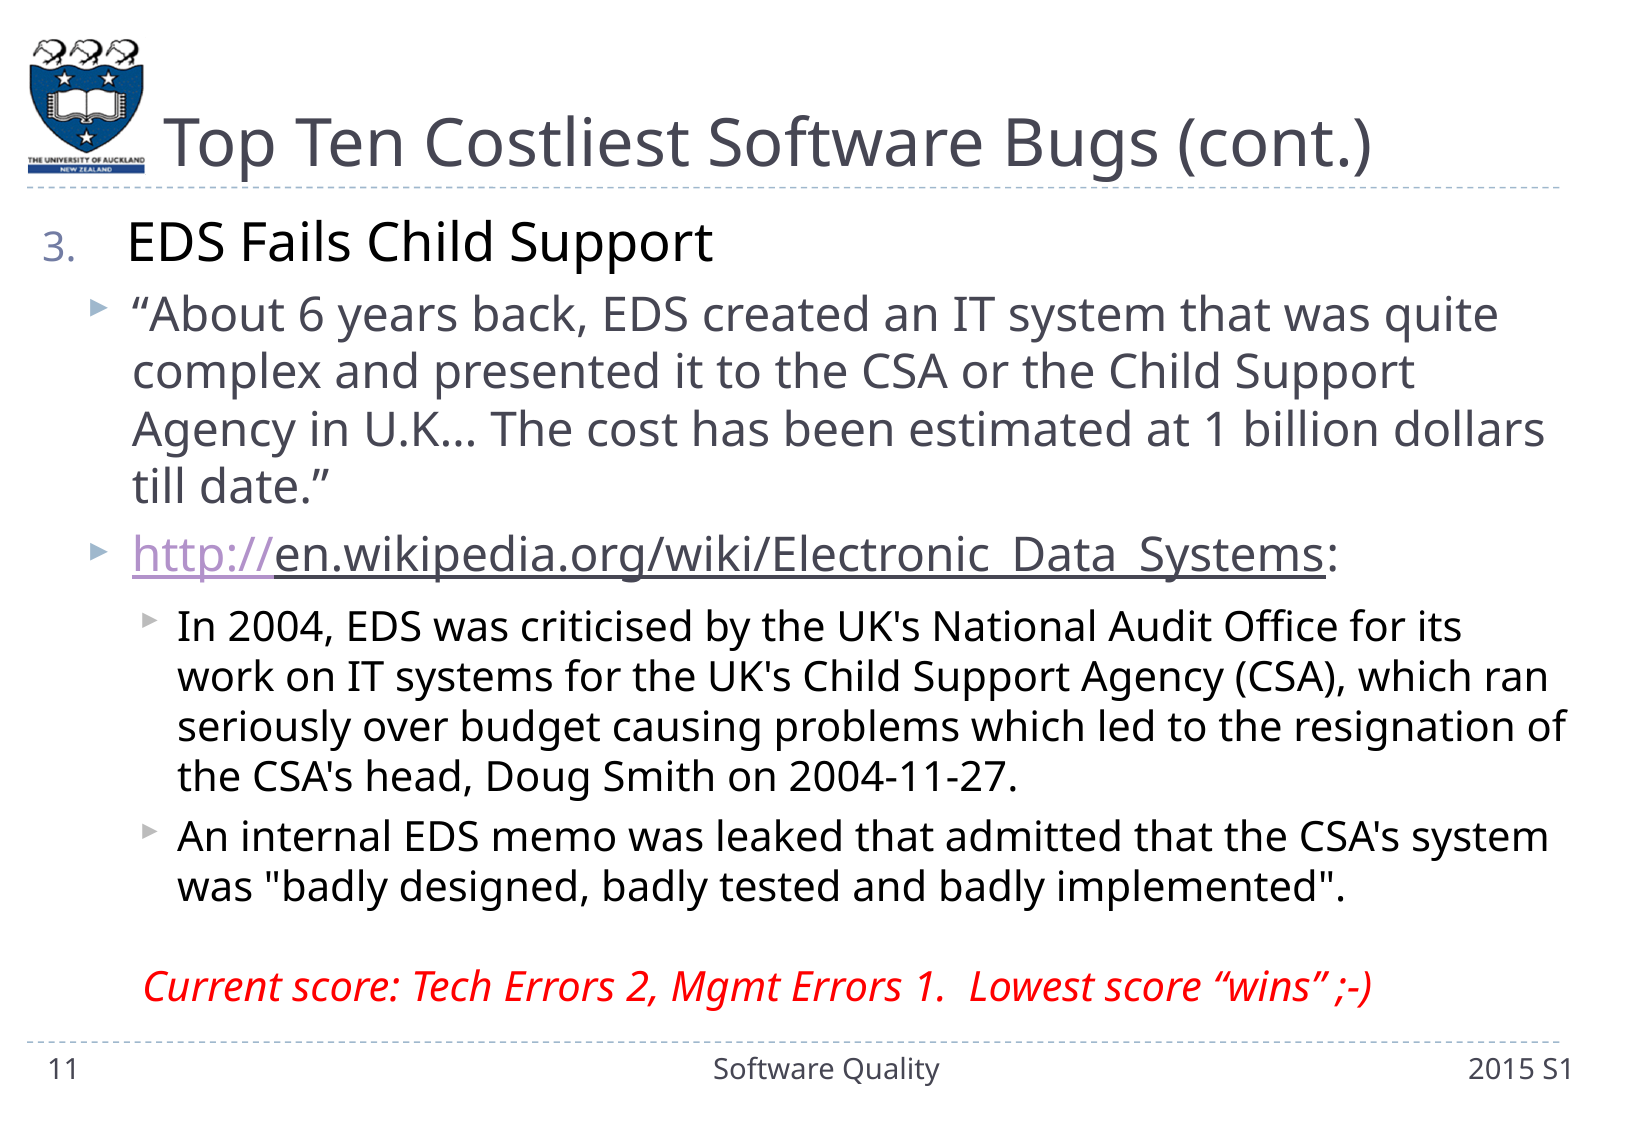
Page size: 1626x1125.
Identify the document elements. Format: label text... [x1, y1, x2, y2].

title Top Ten Costliest Software Bugs (cont.) [148, 24, 1582, 188]
footer Software Quality [515, 1042, 1138, 1103]
slide_number 11 [32, 1042, 385, 1103]
list EDS Fails Child Support “About 6 years back, EDS created an IT system that was quite complex and presented it to the CSA or the Child Support Agency in U.K… The cost has been estimated at 1 billion dollars till date.” http://en.wikipedia.org/wiki/Electronic_Data_Systems: In 2004, EDS was criticised by the UK's National Audit Office for its work on IT systems for the UK's Child Support Agency (CSA), which ran seriously over budget causing problems which led to the resignation of the CSA's head, Doug Smith on 2004-11-27. An internal EDS memo was leaked that admitted that the CSA's system was "badly designed, badly tested and badly implemented". [27, 200, 1585, 1038]
picture [27, 37, 146, 175]
text_box Current score: Tech Errors 2, Mgmt Errors 1. Lowest score “wins” ;-) [127, 952, 1486, 1018]
slide_number 2015 S1 [1183, 1042, 1591, 1103]
